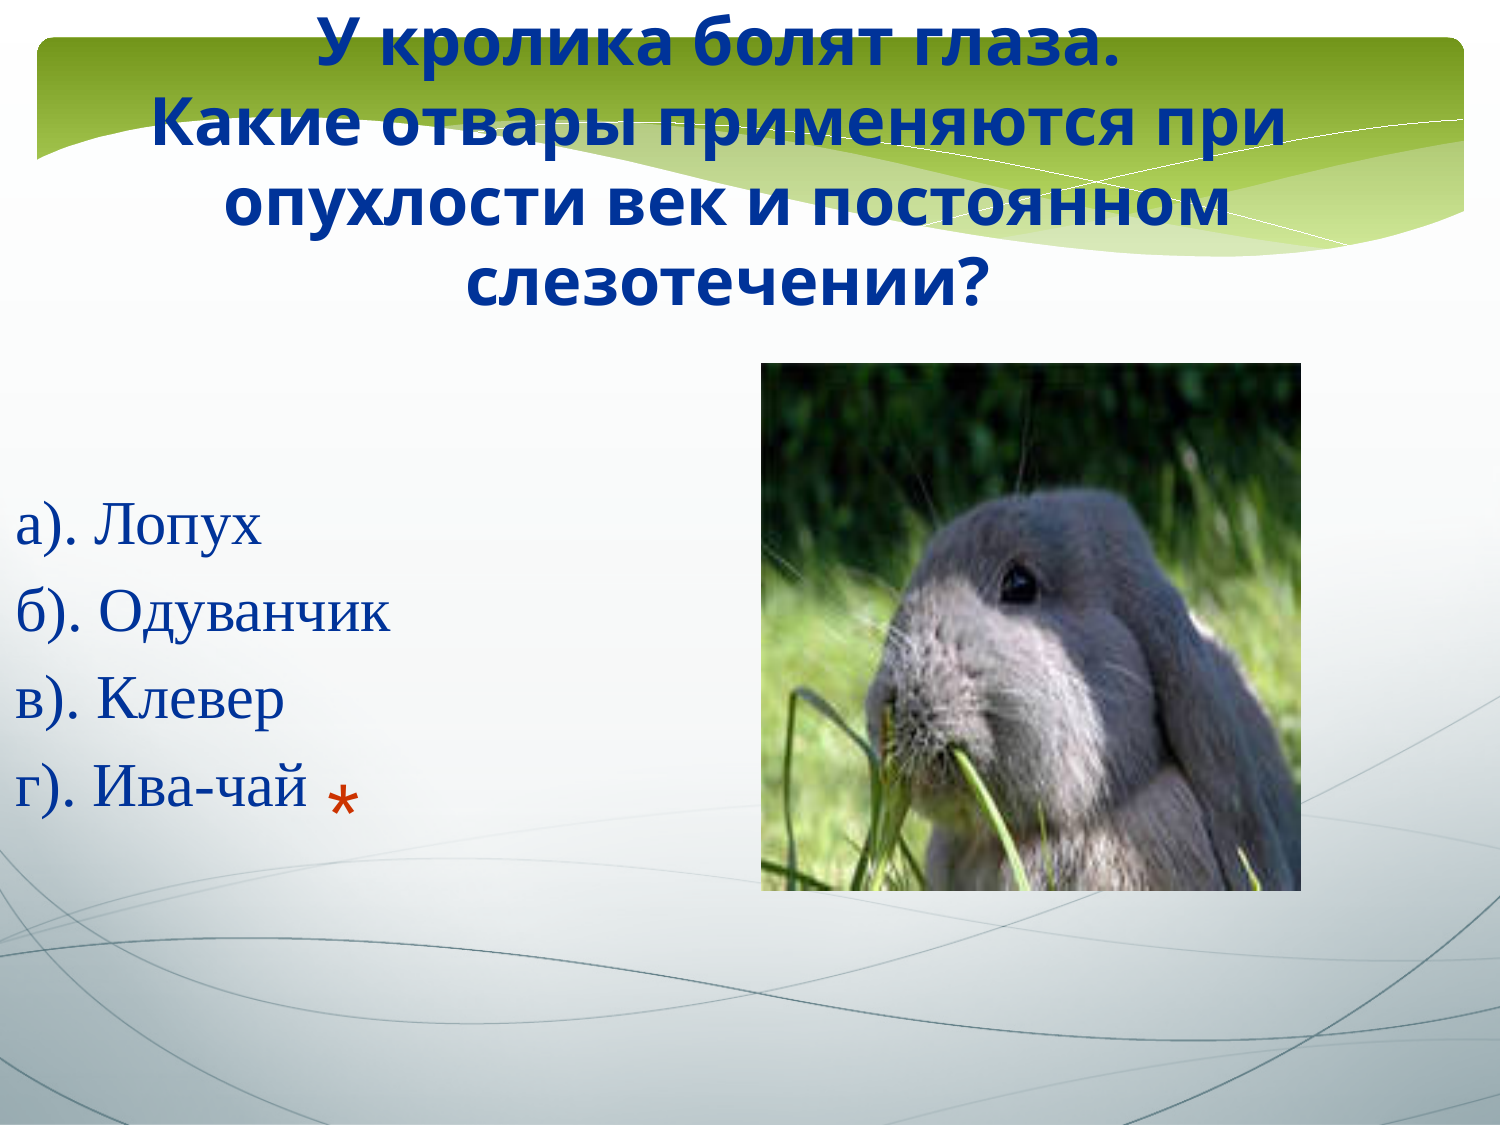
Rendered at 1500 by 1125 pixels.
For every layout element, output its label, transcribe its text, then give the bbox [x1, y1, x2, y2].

title У кролика болят глаза. Какие отвары применяются при опухлости век и постоянном слезотечении? [53, 54, 1404, 327]
text_box * [312, 751, 384, 867]
picture [761, 362, 1301, 891]
list а). Лопух б). Одуванчик в). Клевер г). Ива-чай [0, 386, 1350, 1010]
